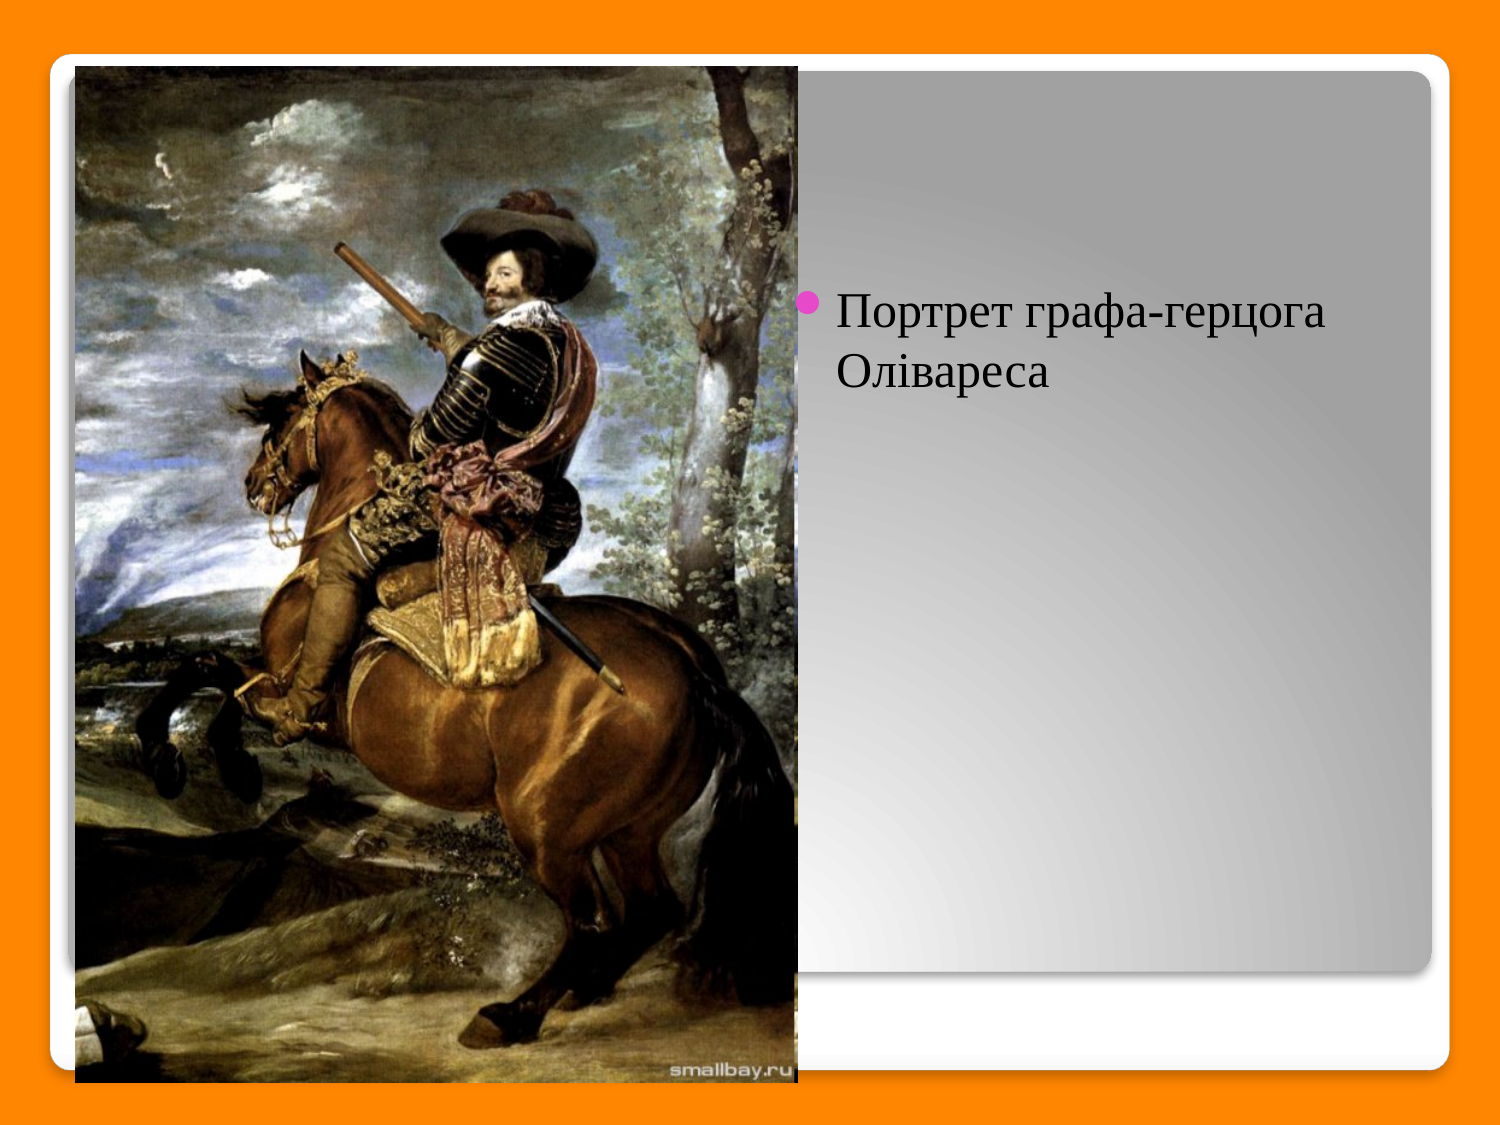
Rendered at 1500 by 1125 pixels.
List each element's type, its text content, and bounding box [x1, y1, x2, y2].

list Портрет графа-герцога Олівареса [805, 262, 1425, 1006]
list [74, 66, 798, 1083]
